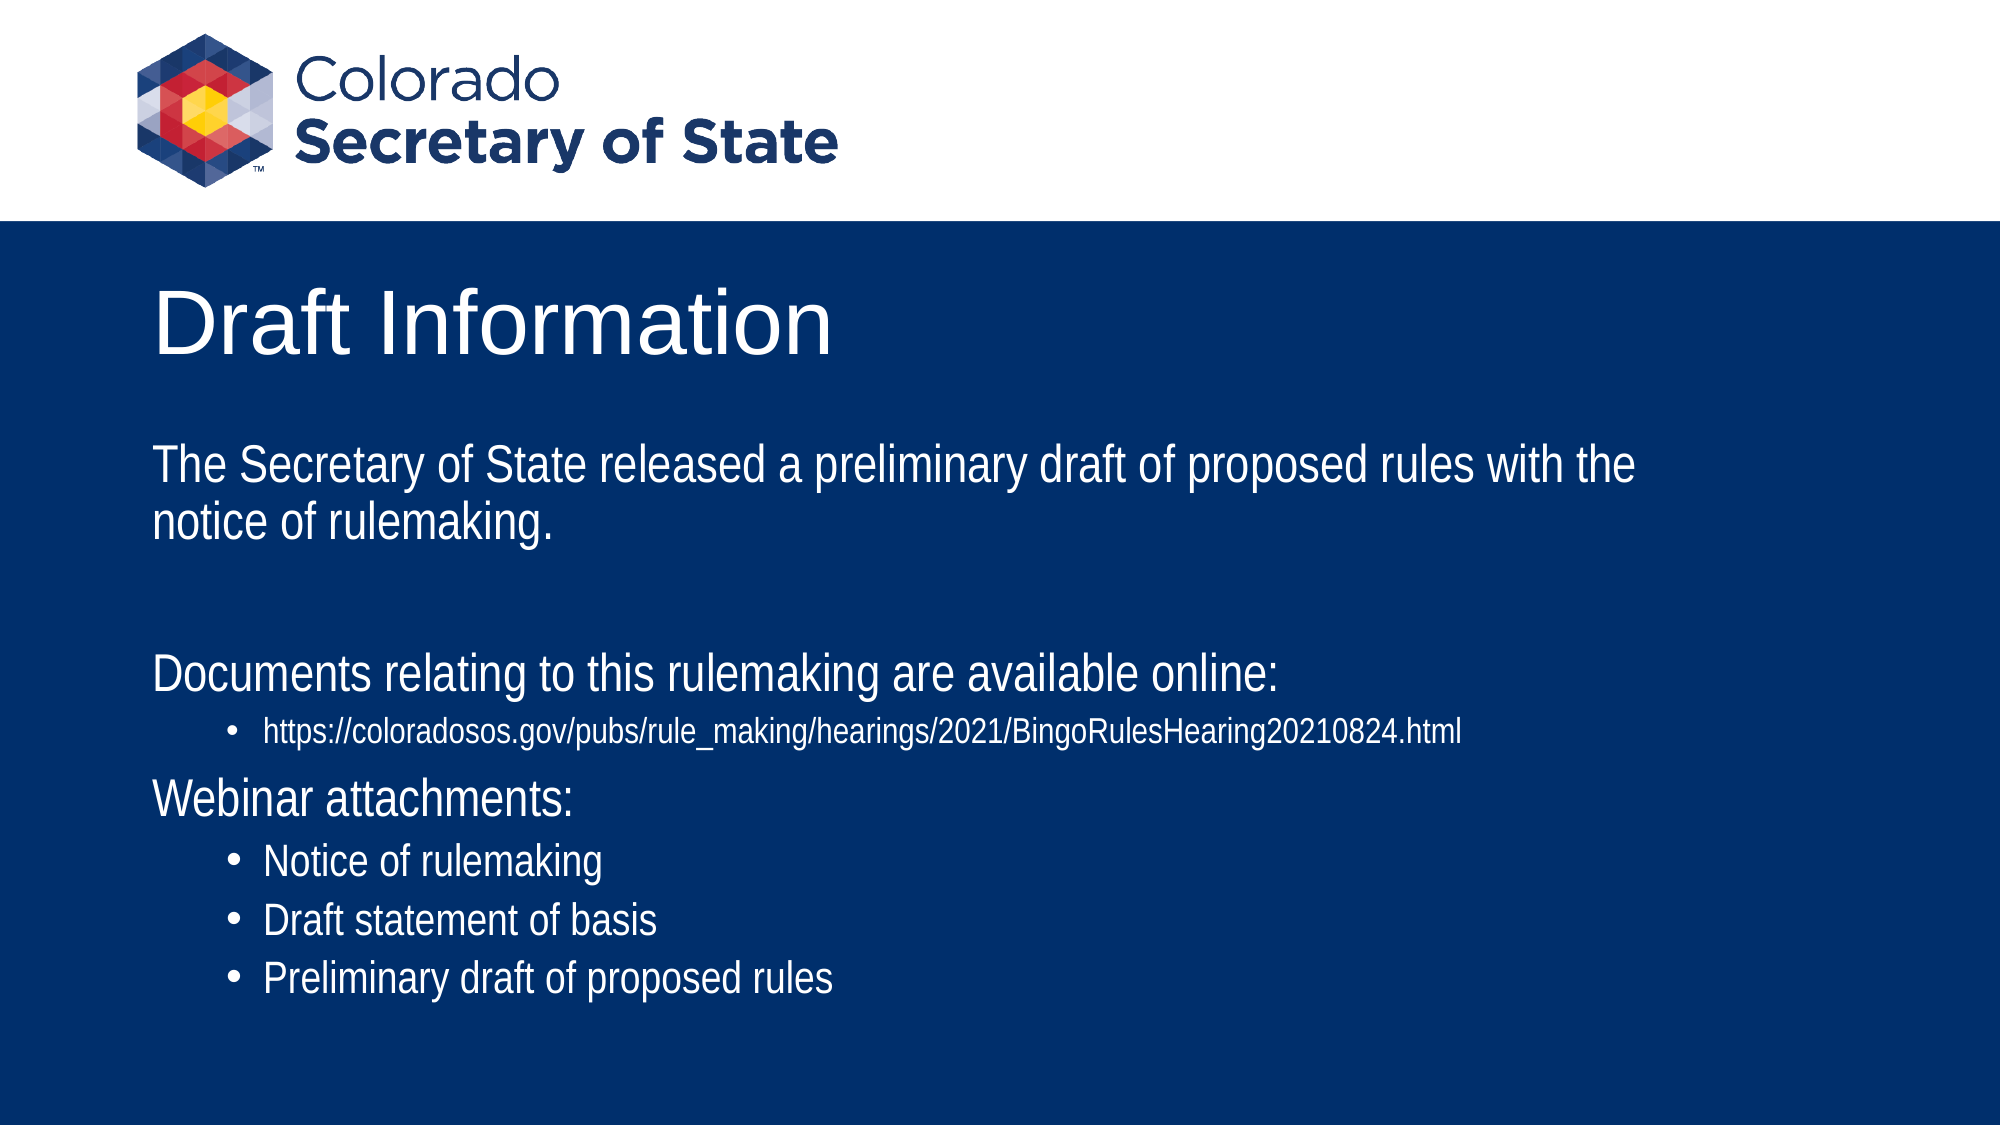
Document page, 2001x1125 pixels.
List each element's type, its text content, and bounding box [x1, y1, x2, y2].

title Draft Information [137, 250, 1863, 400]
list The Secretary of State released a preliminary draft of proposed rules with the notice of rulemaking. Documents relating to this rulemaking are available online: https://coloradosos.gov/pubs/rule_making/hearings/2021/BingoRulesHearing20210824.html Webinar attachments: Notice of rulemaking Draft statement of basis Preliminary draft of proposed rules [137, 429, 1691, 1014]
picture [137, 33, 838, 188]
